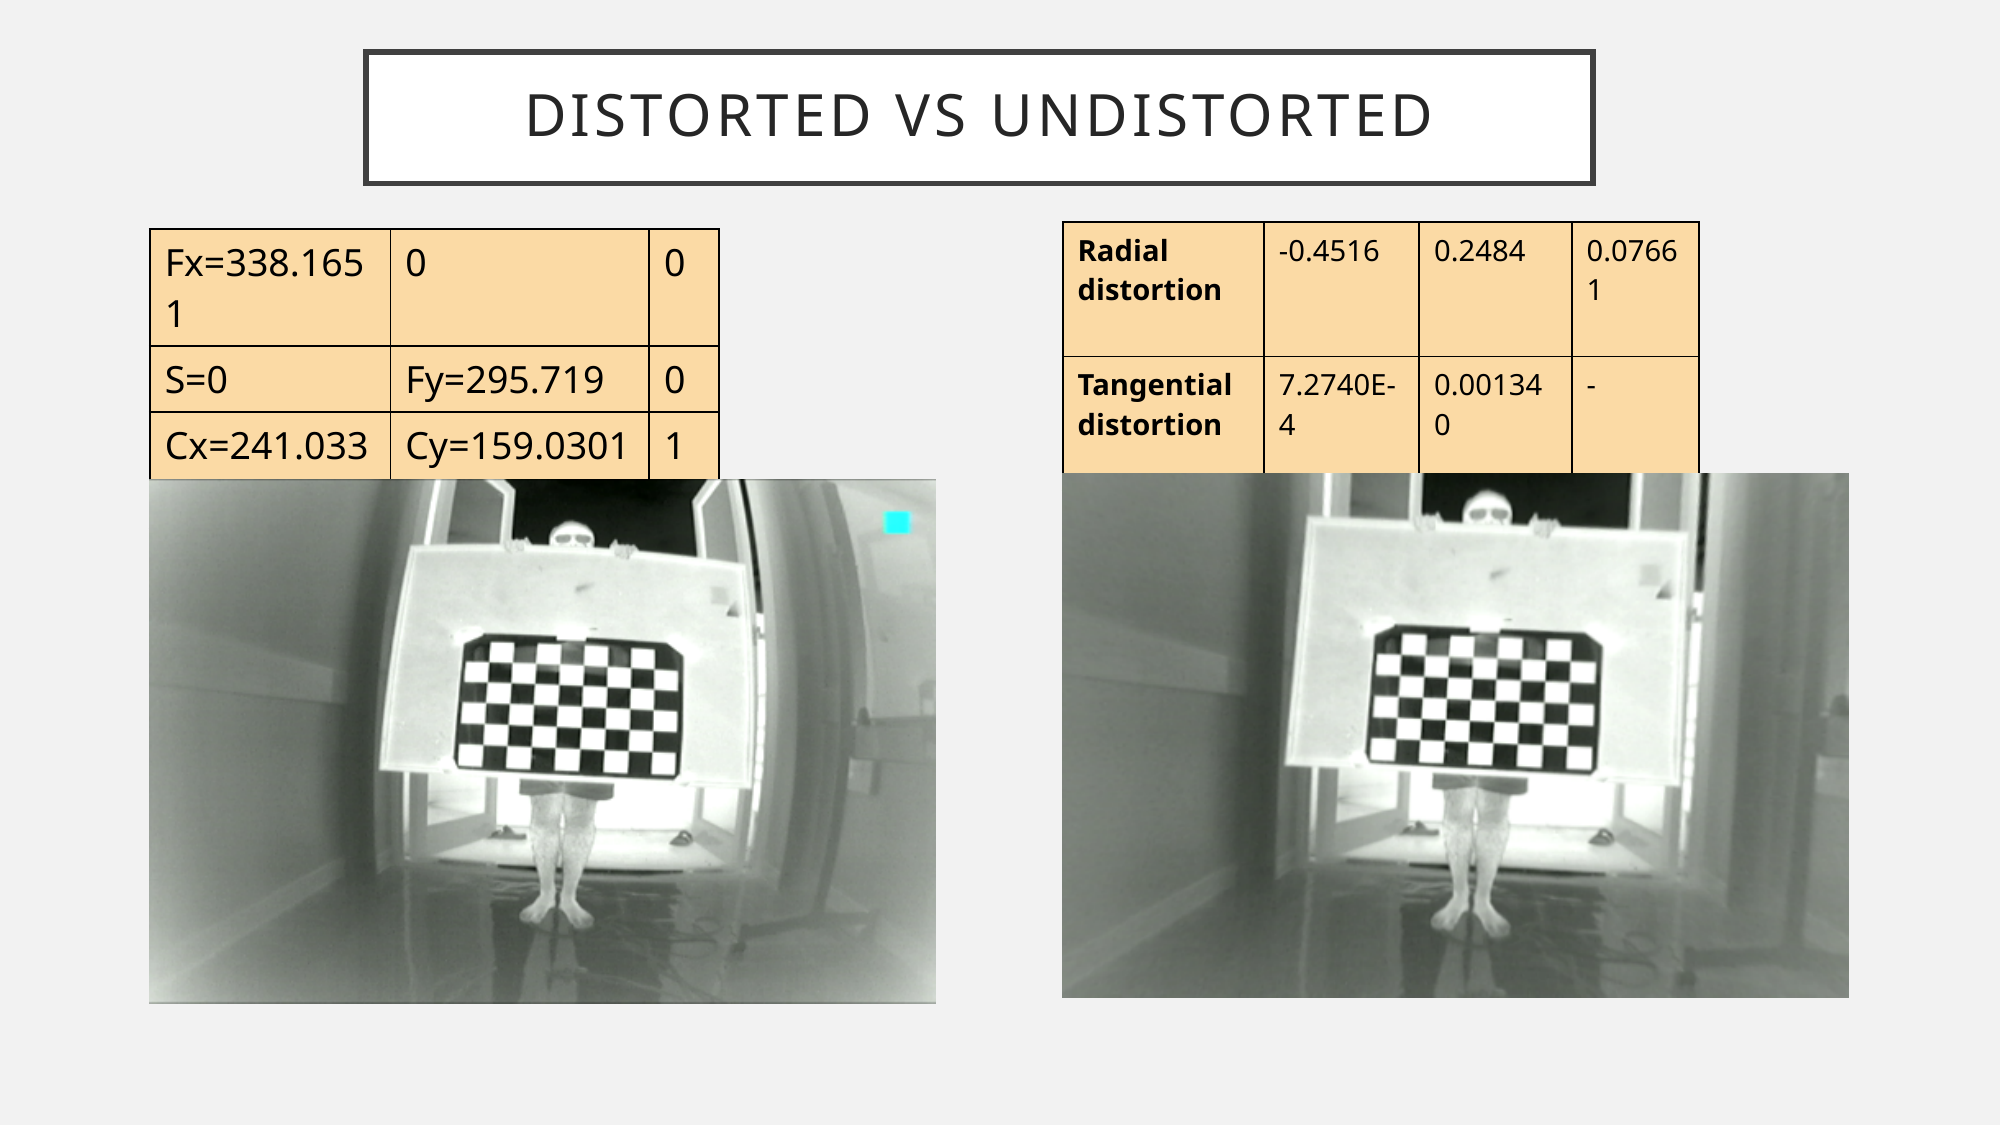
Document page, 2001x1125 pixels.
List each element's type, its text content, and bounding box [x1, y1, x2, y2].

table_cell Tangential distortion [1064, 357, 1263, 473]
table_header 0.2484 [1420, 223, 1571, 356]
table_cell 0.001340 [1420, 357, 1571, 473]
table_cell Cx=241.0331 [151, 413, 390, 479]
table_header 0.07661 [1573, 223, 1698, 356]
title Distorted vs Undistorted [363, 49, 1596, 186]
picture [1062, 473, 1849, 998]
table_cell - [1573, 357, 1698, 473]
table_header 0 [650, 230, 718, 345]
table_cell Cy=159.0301 [391, 413, 648, 479]
table_cell 7.2740E-4 [1265, 357, 1418, 473]
table_header 0 [391, 230, 648, 345]
table_header Radial distortion [1064, 223, 1263, 356]
table_header -0.4516 [1265, 223, 1418, 356]
picture [149, 479, 936, 1004]
table_header Fx=338.1651 [151, 230, 390, 345]
table_cell S=0 [151, 347, 390, 411]
table_cell 1 [650, 413, 718, 479]
table_cell 0 [650, 347, 718, 411]
table_cell Fy=295.719 [391, 347, 648, 411]
